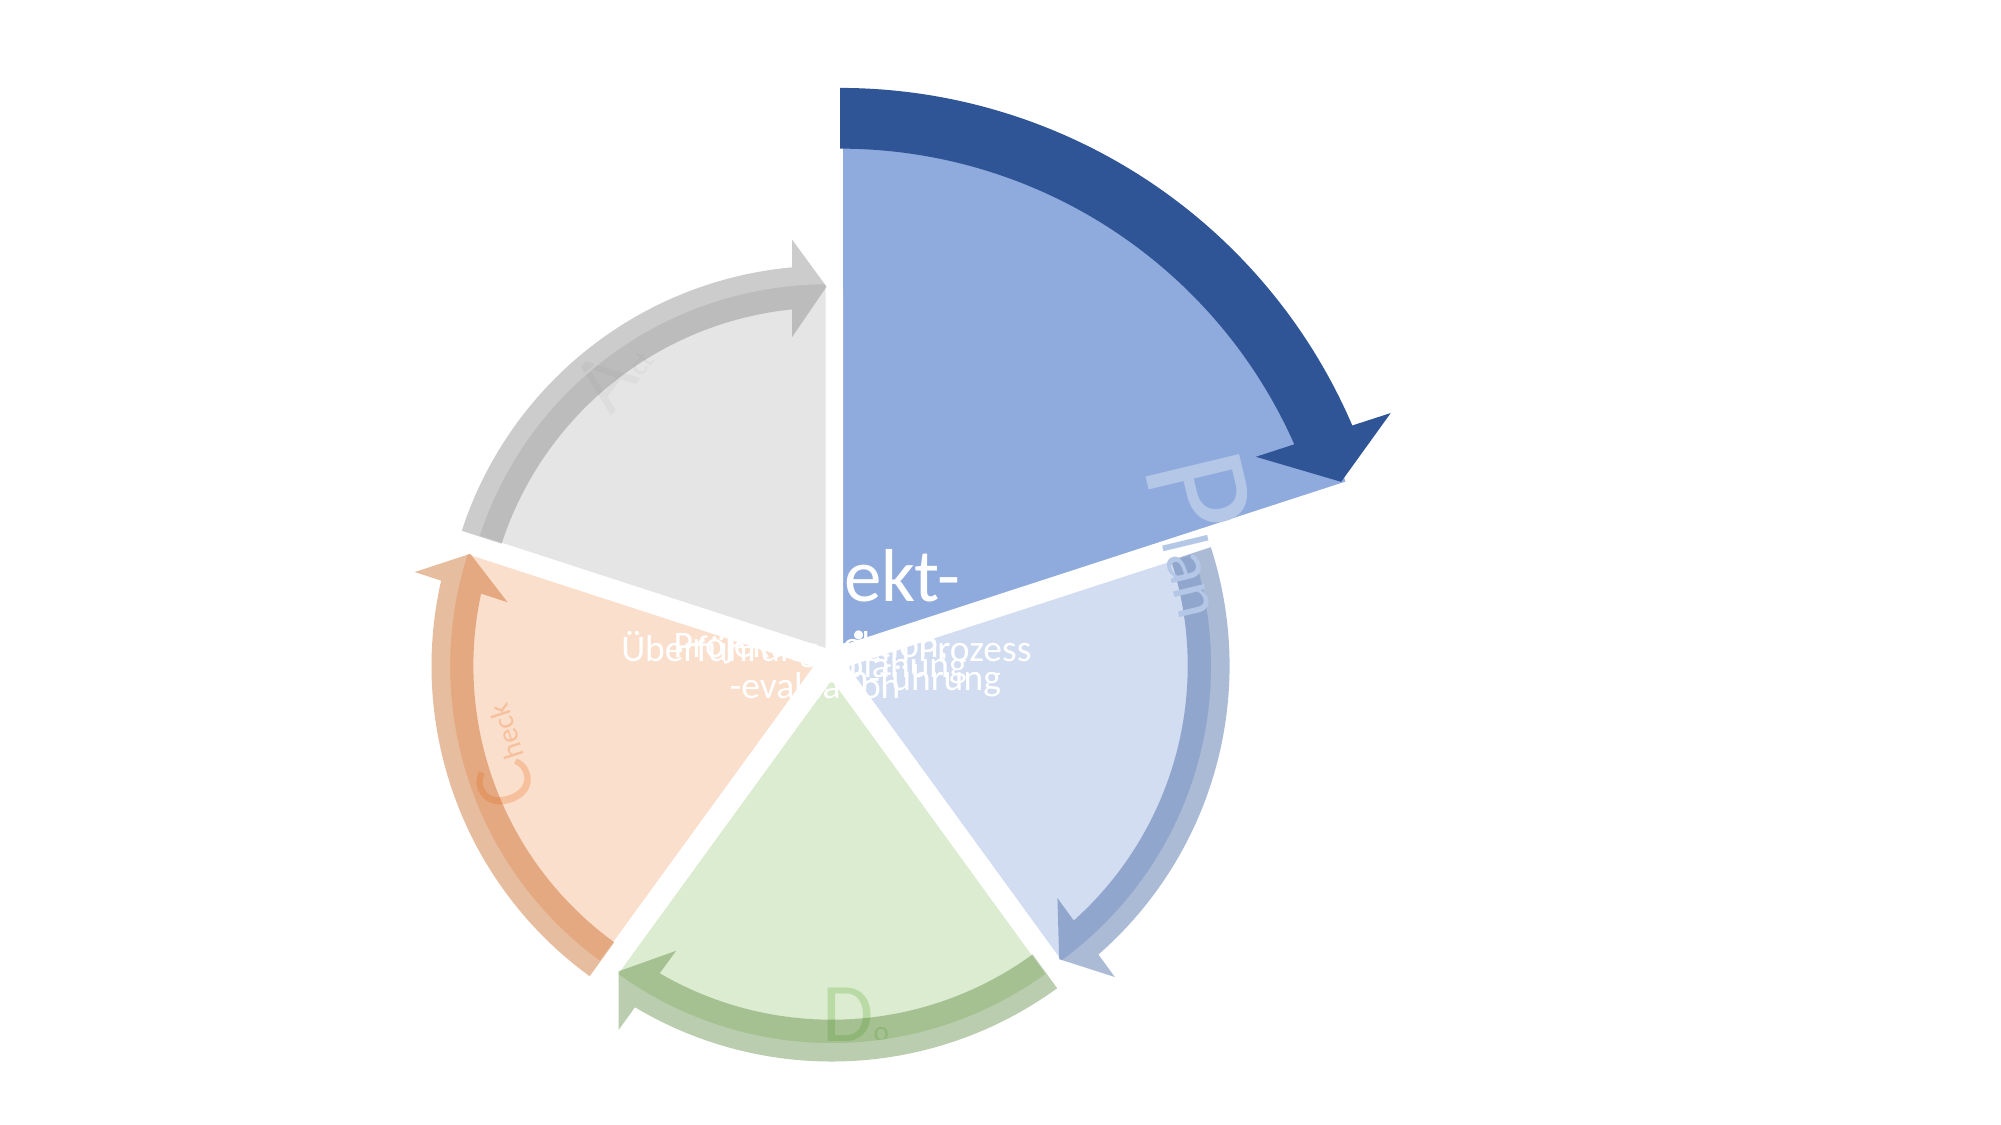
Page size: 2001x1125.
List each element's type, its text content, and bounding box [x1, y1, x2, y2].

text_box Plan [1286, 415, 1338, 613]
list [398, 210, 1286, 1083]
